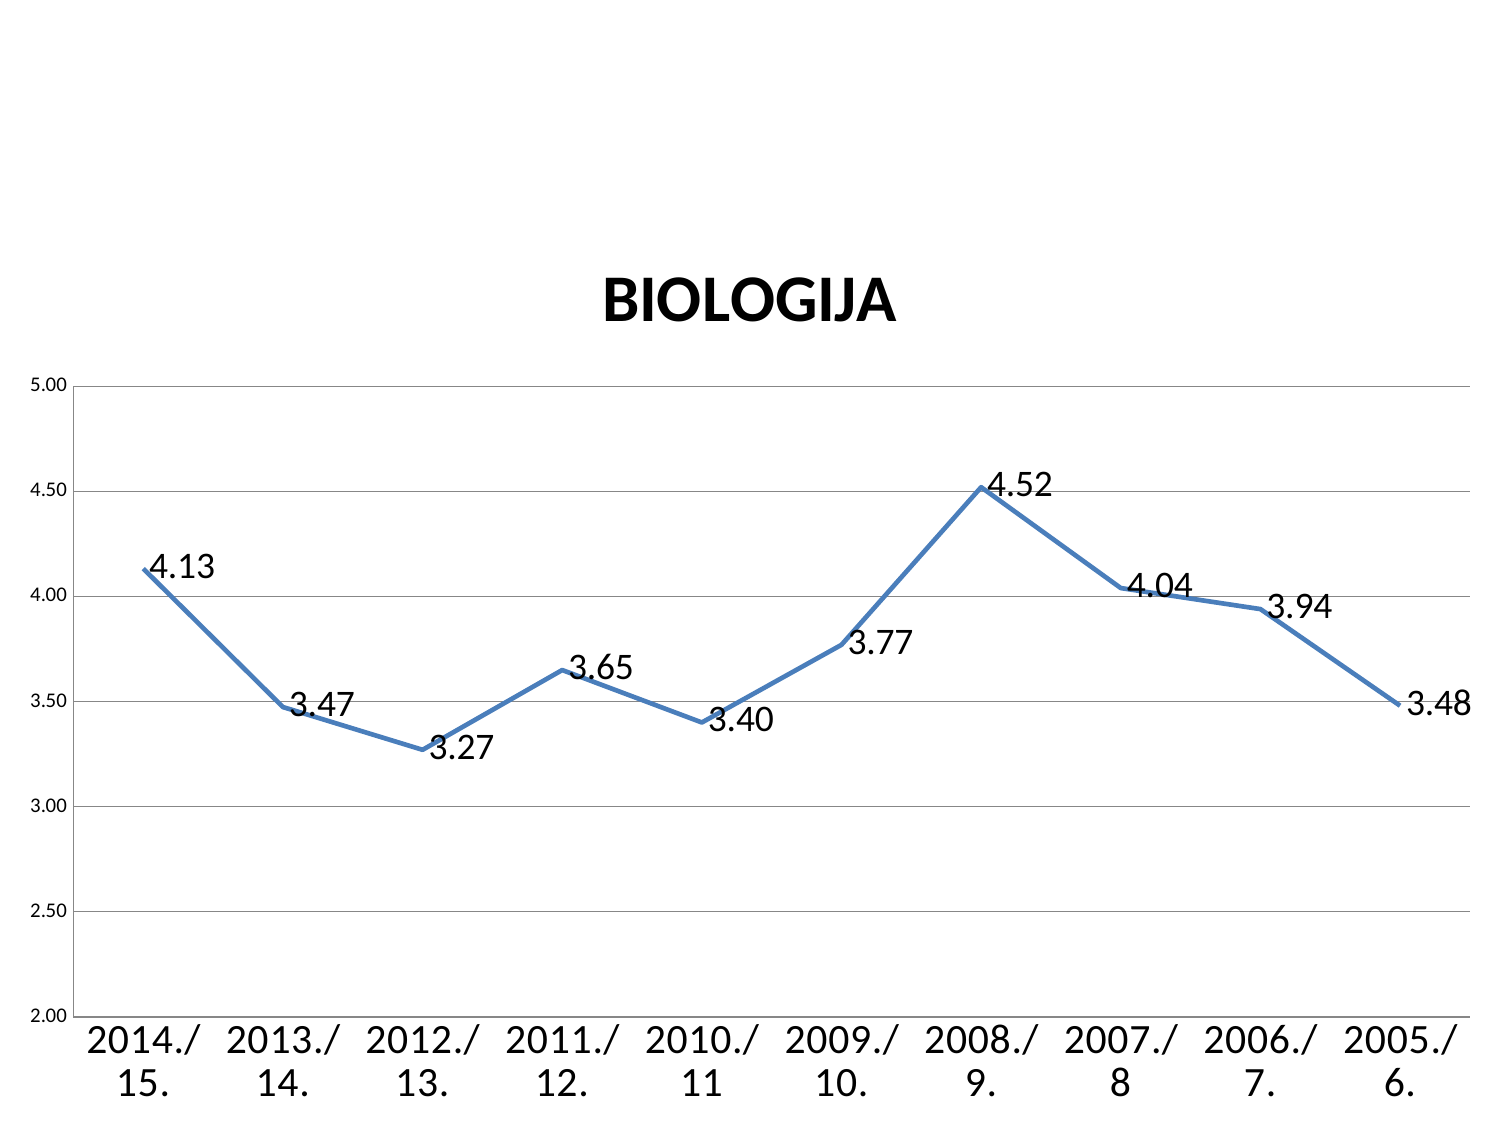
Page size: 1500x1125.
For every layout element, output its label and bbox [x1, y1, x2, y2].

chart [0, 224, 1500, 1125]
